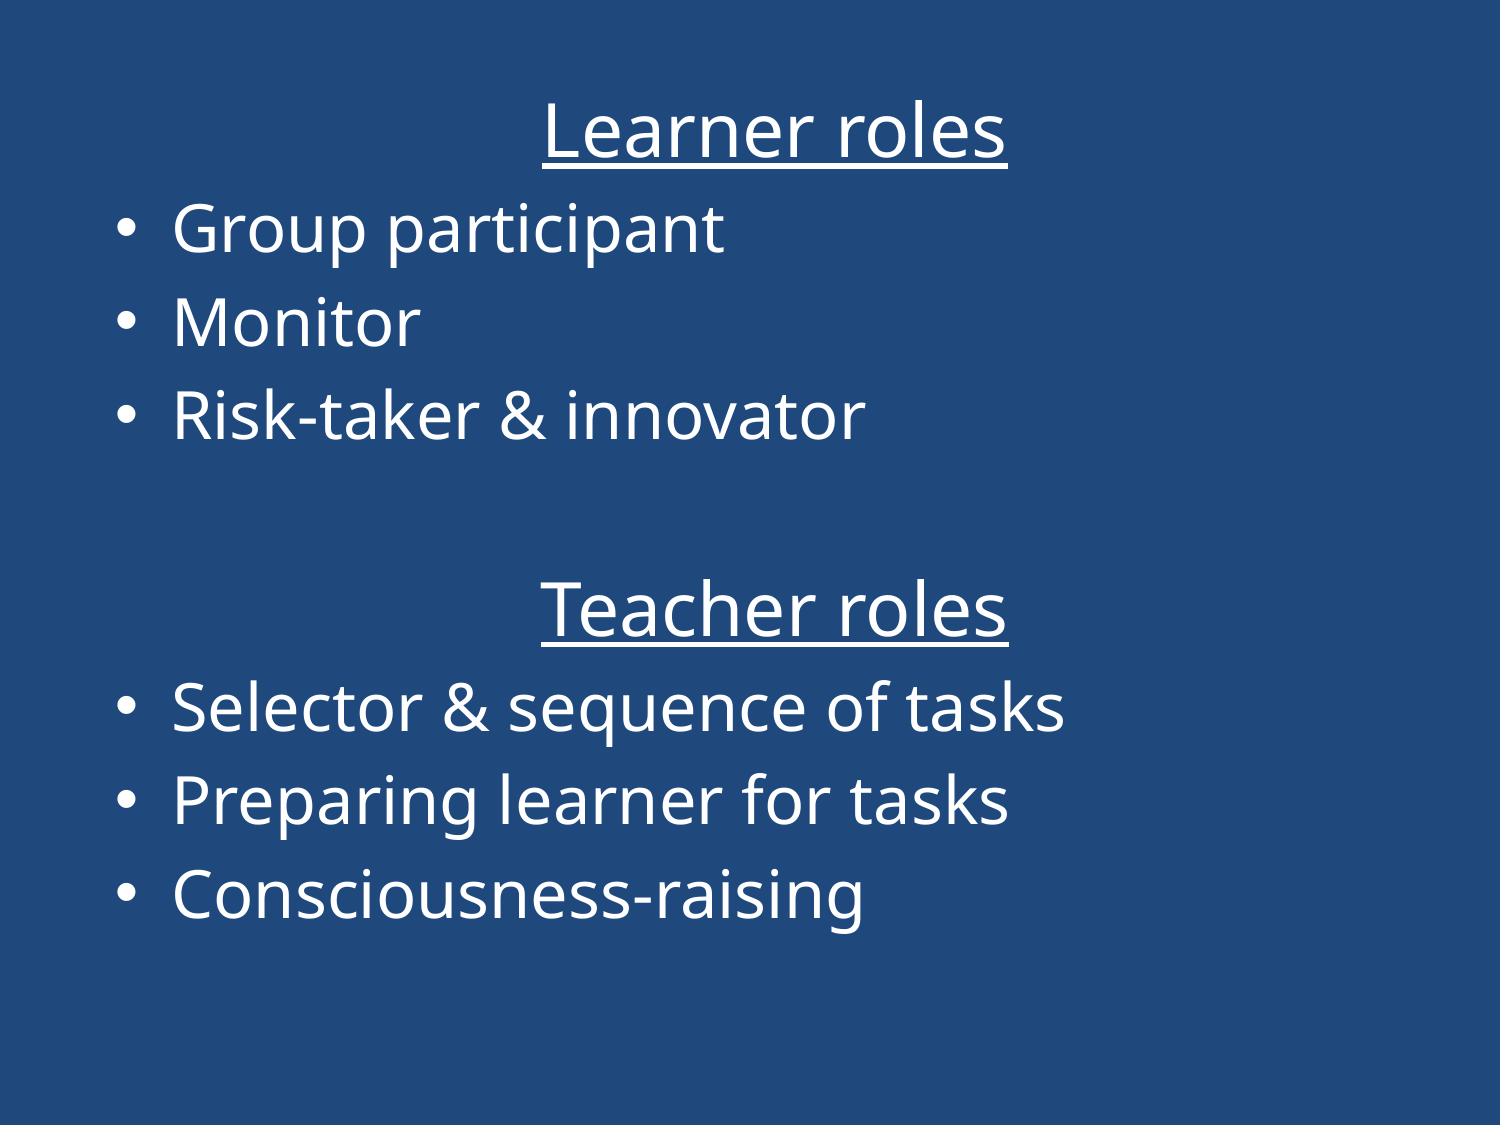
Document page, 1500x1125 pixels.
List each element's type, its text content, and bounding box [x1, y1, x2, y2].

list Learner roles Group participant Monitor Risk-taker & innovator Teacher roles Selector & sequence of tasks Preparing learner for tasks Consciousness-raising [99, 75, 1450, 1075]
